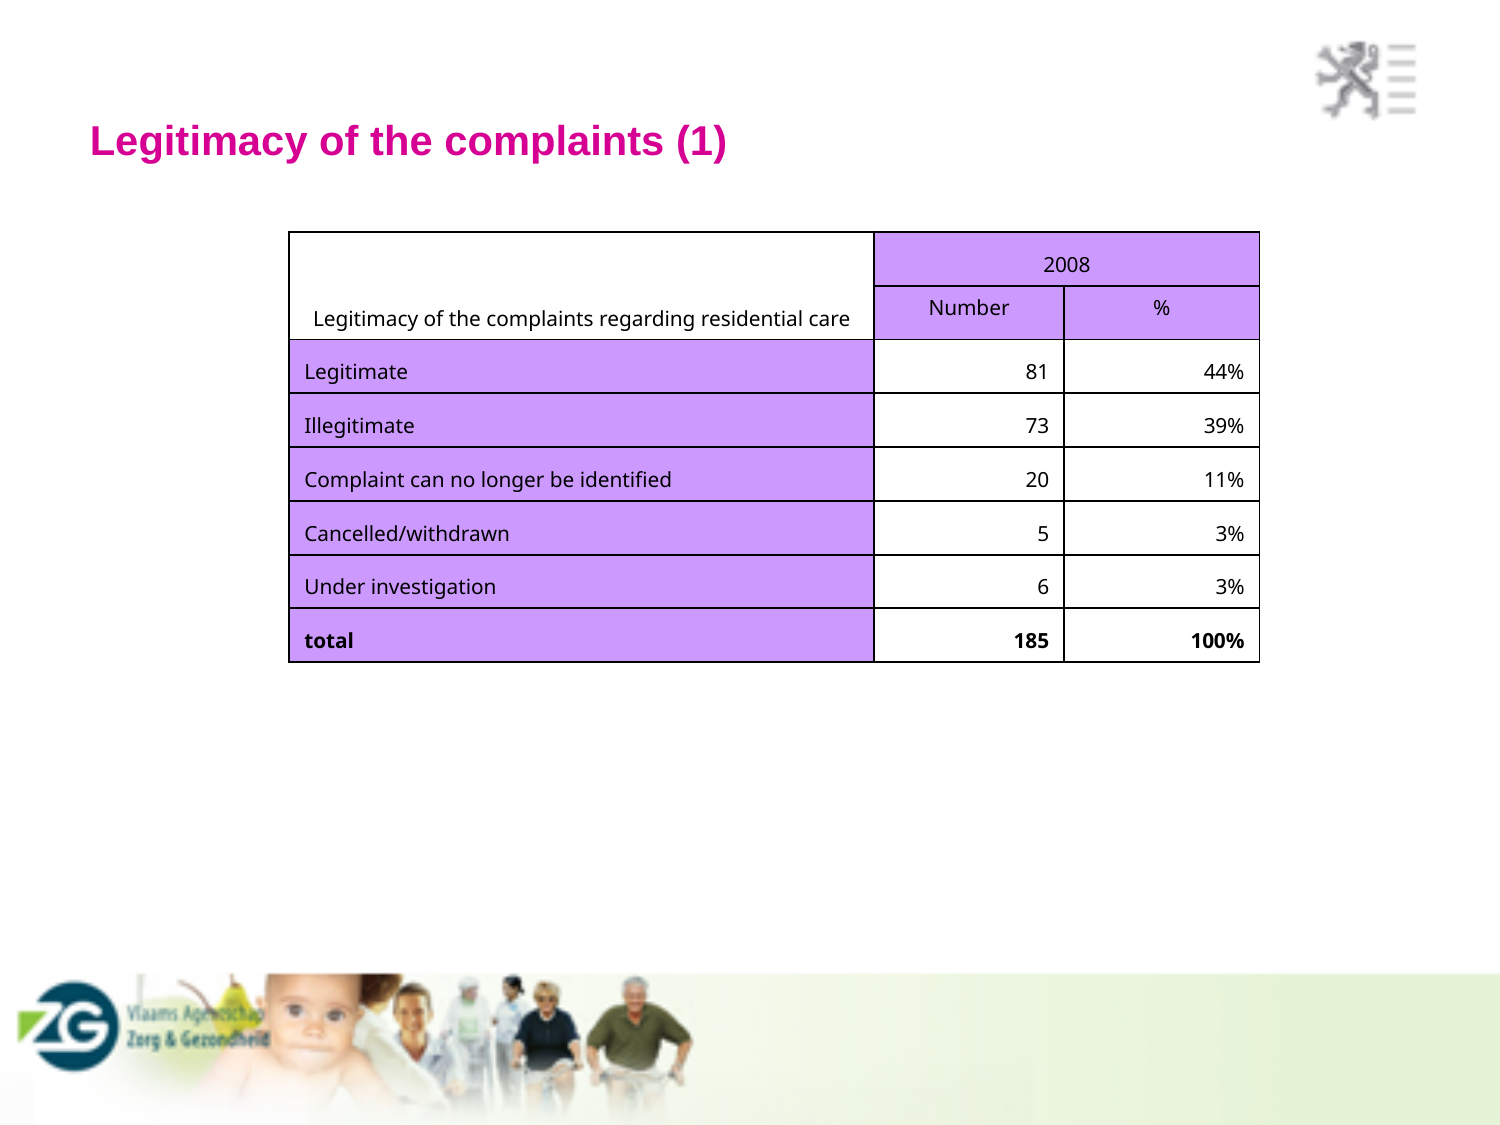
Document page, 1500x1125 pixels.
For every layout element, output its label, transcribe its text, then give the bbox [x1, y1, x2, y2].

table_cell 81 [875, 340, 1063, 392]
table_cell Cancelled/withdrawn [290, 502, 873, 554]
table_cell Complaint can no longer be identified [290, 448, 873, 500]
table_cell Illegitimate [290, 394, 873, 446]
table_cell 20 [875, 448, 1063, 500]
table_cell Under investigation [290, 556, 873, 607]
picture [0, 0, 1500, 1125]
table_cell Number [875, 287, 1063, 339]
table_cell Legitimate [290, 340, 873, 392]
table_cell 100% [1065, 609, 1259, 661]
table_cell 39% [1065, 394, 1259, 446]
table_cell % [1065, 287, 1259, 339]
table_cell 3% [1065, 556, 1259, 607]
table_header 2008 [875, 233, 1259, 285]
table_cell 3% [1065, 502, 1259, 554]
table_cell 6 [875, 556, 1063, 607]
table_cell total [290, 609, 873, 661]
table_cell 5 [875, 502, 1063, 554]
table_cell 73 [875, 394, 1063, 446]
table_cell 11% [1065, 448, 1259, 500]
table_cell 185 [875, 609, 1063, 661]
table_header Legitimacy of the complaints regarding residential care [290, 233, 873, 339]
table_cell 44% [1065, 340, 1259, 392]
text_box Legitimacy of the complaints (1) [74, 45, 1425, 233]
